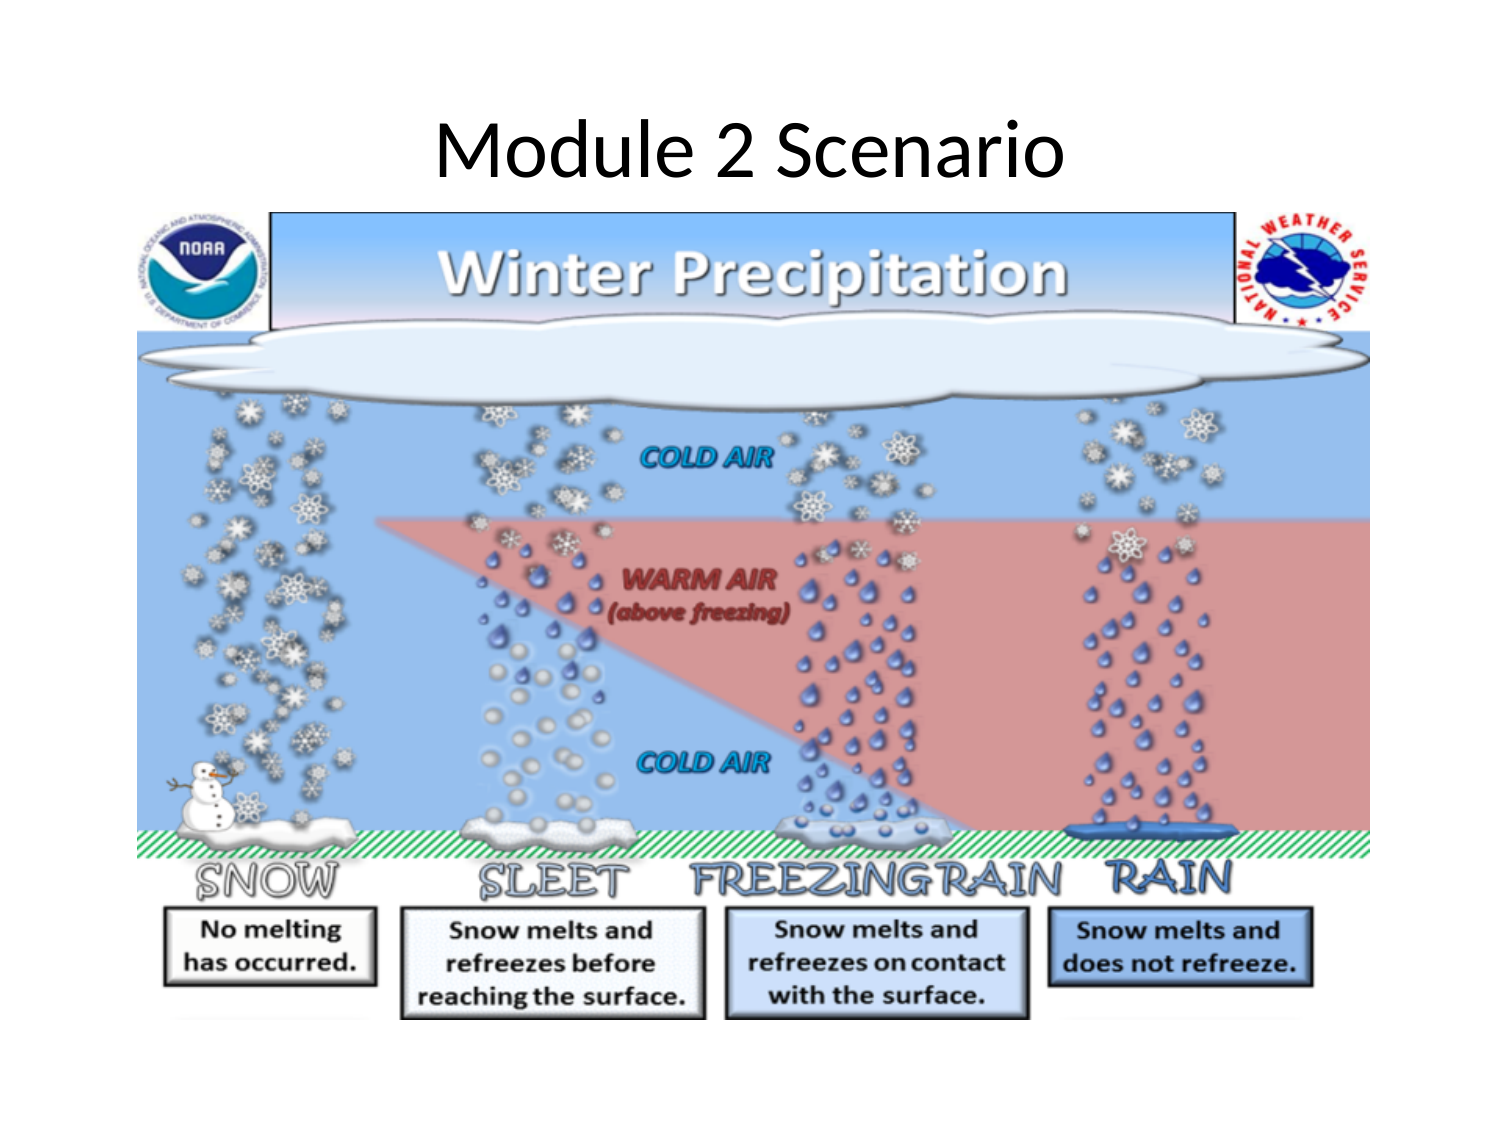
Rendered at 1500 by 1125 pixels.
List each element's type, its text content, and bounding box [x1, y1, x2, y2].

title Module 2 Scenario [137, 75, 1363, 211]
picture [137, 212, 1370, 1020]
